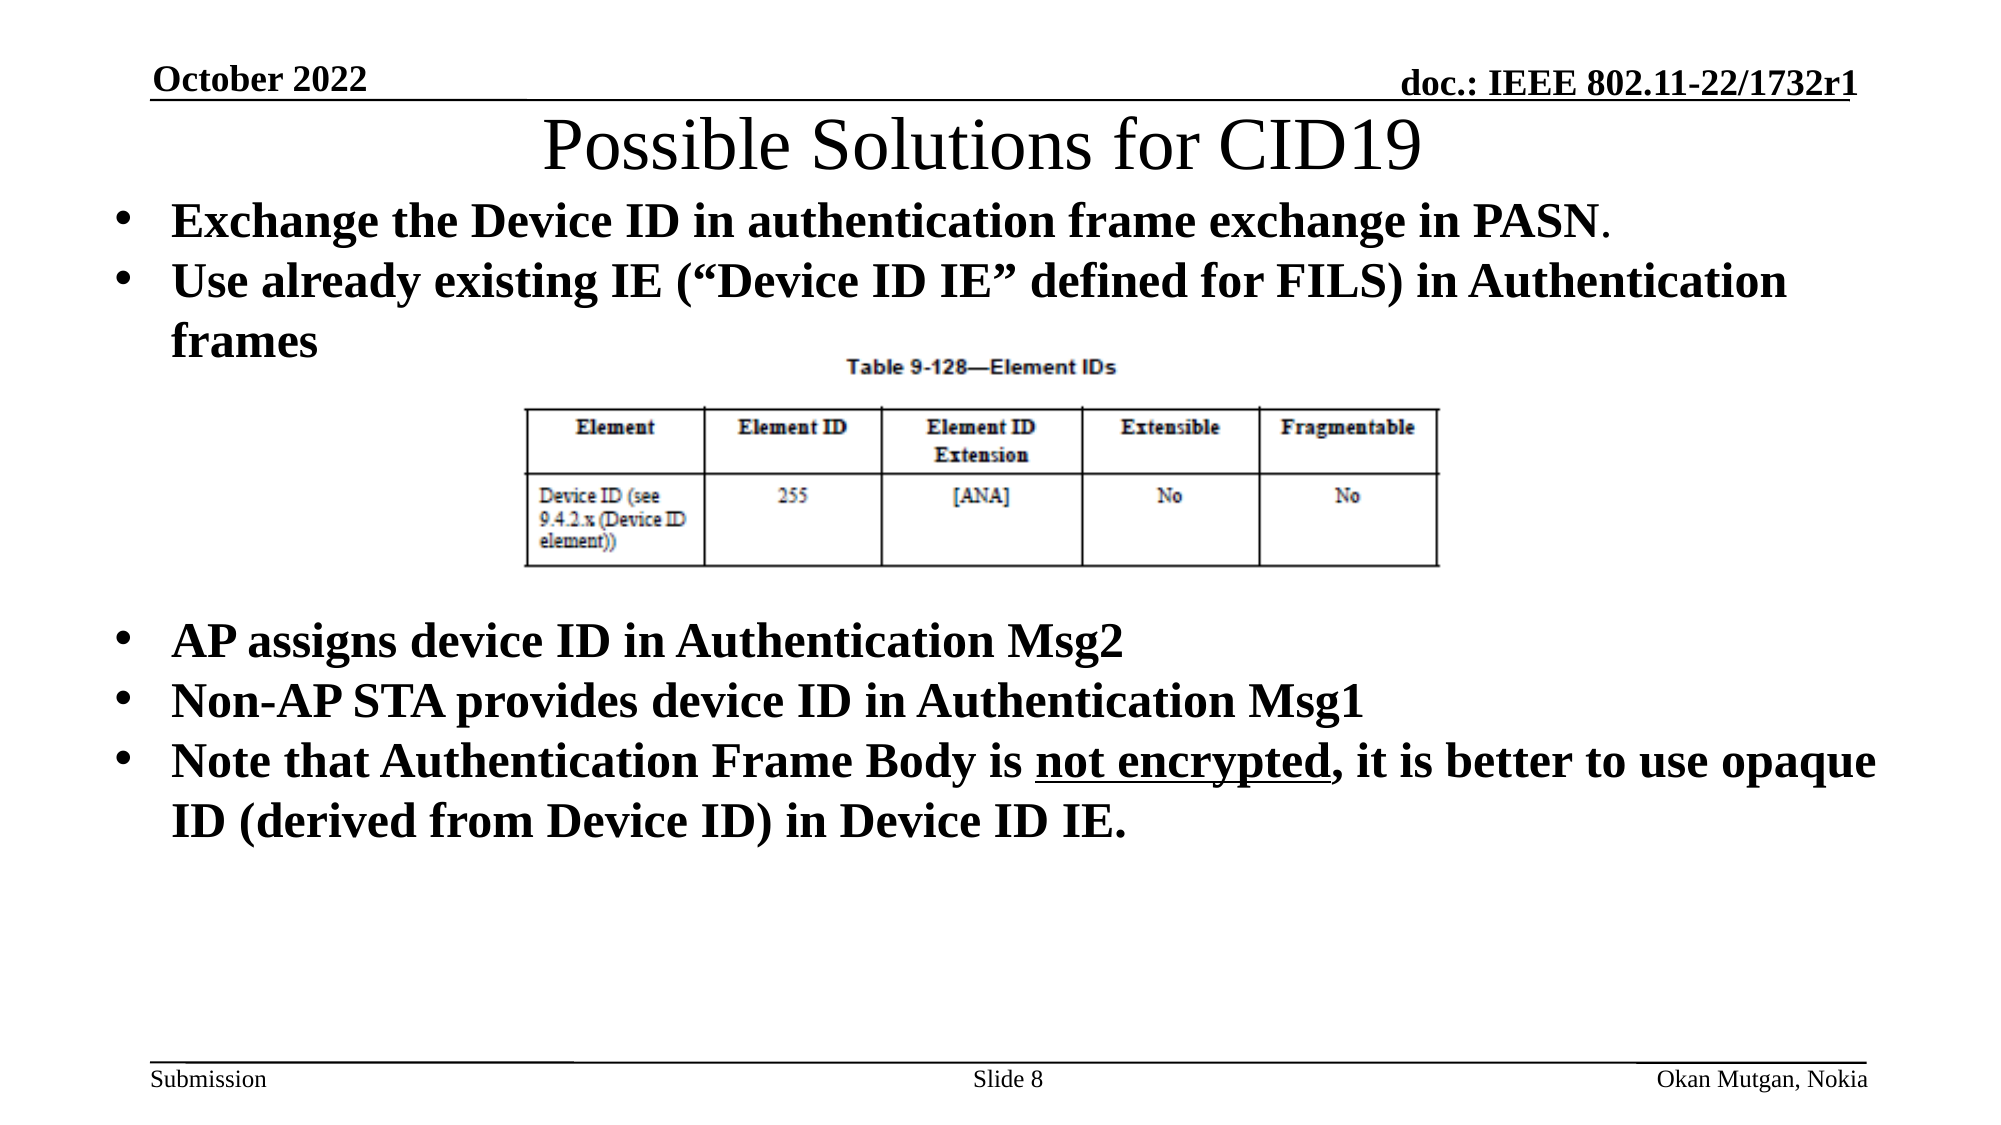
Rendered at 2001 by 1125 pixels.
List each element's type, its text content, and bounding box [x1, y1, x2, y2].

picture [512, 349, 1464, 589]
slide_number Slide 8 [950, 1061, 1067, 1123]
text_box Exchange the Device ID in authentication frame exchange in PASN. Use already existing IE (“Device ID IE” defined for FILS) in Authentication frames AP assigns device ID in Authentication Msg2 Non-AP STA provides device ID in Authentication Msg1 Note that Authentication Frame Body is not encrypted, it is better to use opaque ID (derived from Device ID) in Device ID IE. [99, 179, 1898, 855]
footer Okan Mutgan, Nokia [1171, 1061, 1869, 1093]
text_box Possible Solutions for CID19 [74, 87, 1873, 192]
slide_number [152, 54, 563, 87]
